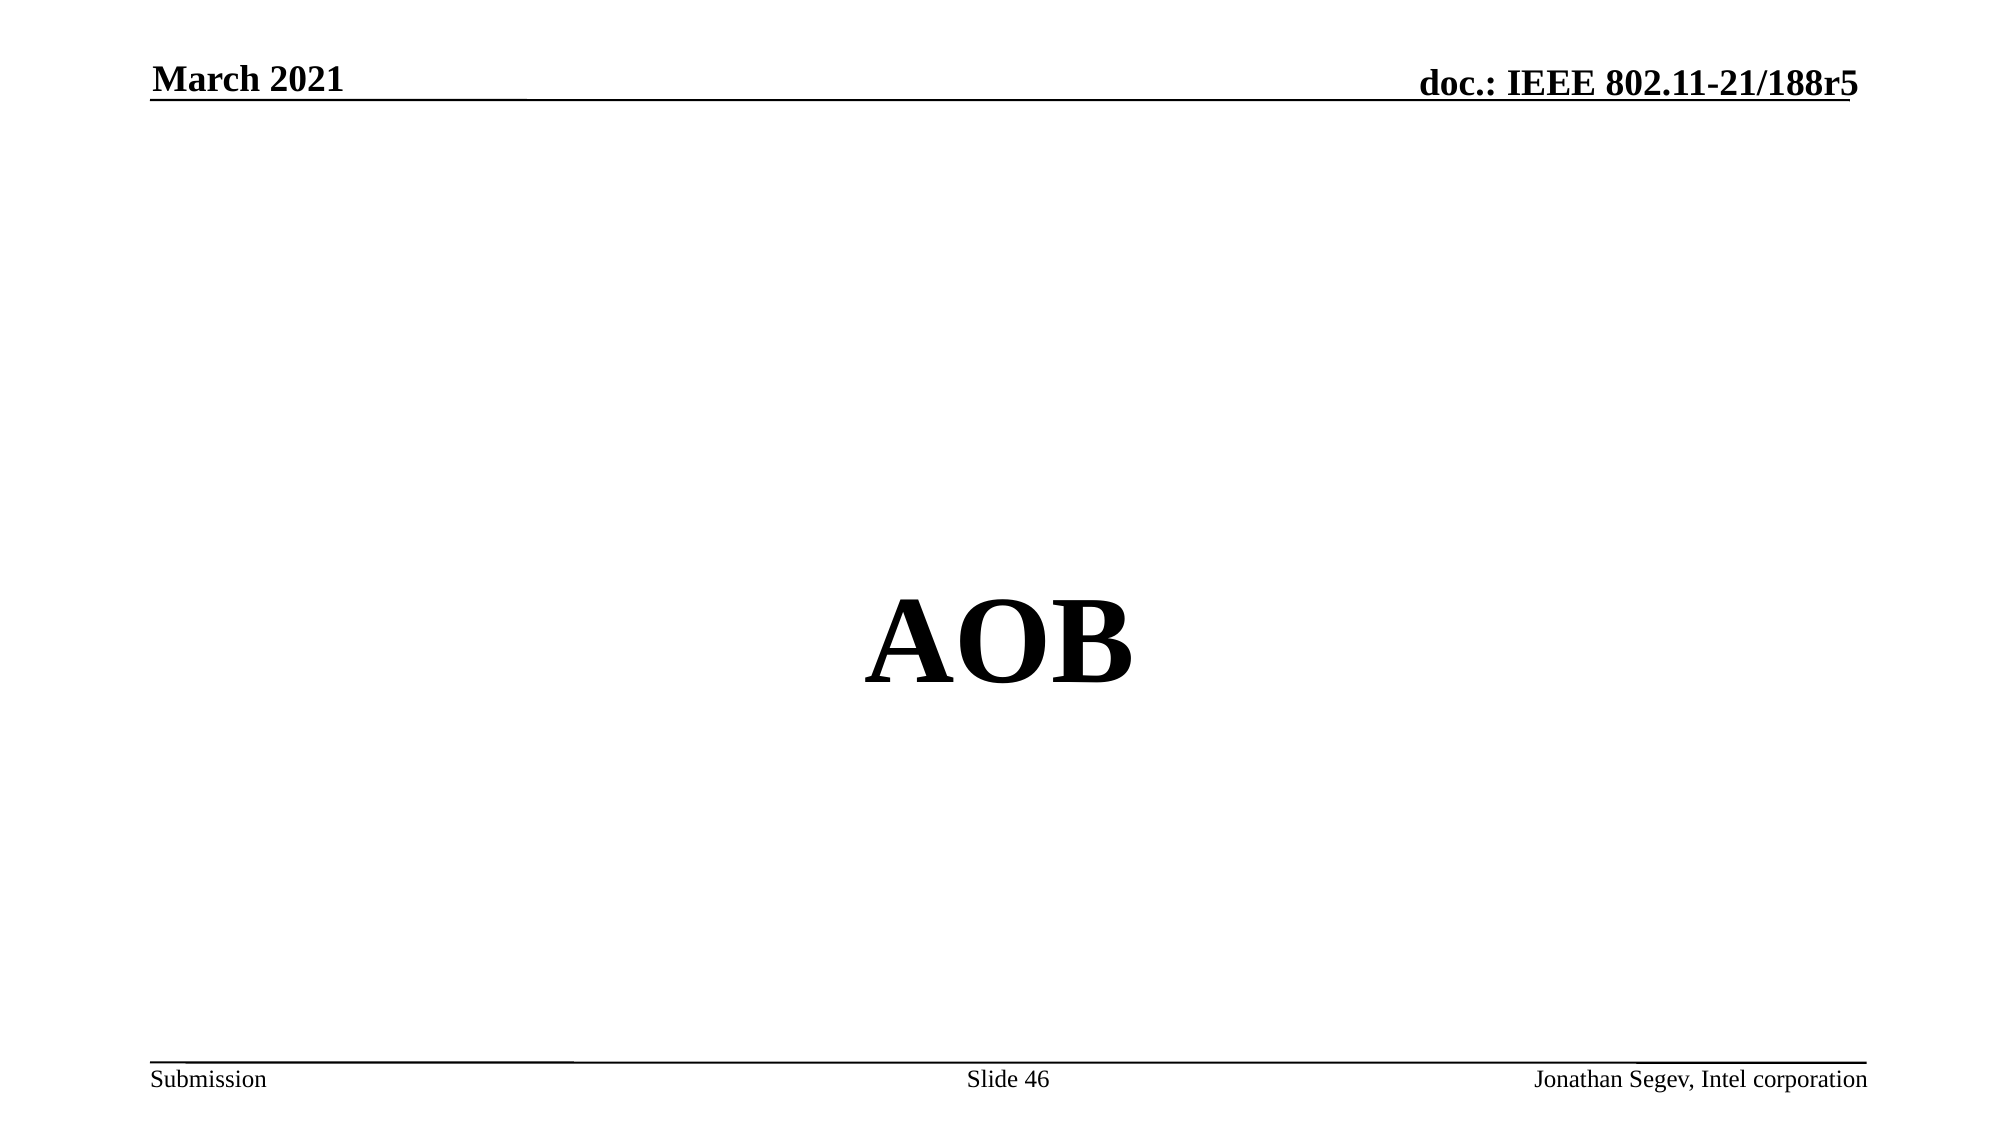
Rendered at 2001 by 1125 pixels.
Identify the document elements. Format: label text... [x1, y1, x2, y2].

footer Jonathan Segev, Intel corporation [1171, 1061, 1869, 1093]
list AOB [149, 324, 1850, 1000]
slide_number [152, 54, 563, 100]
slide_number Slide 46 [950, 1061, 1067, 1123]
